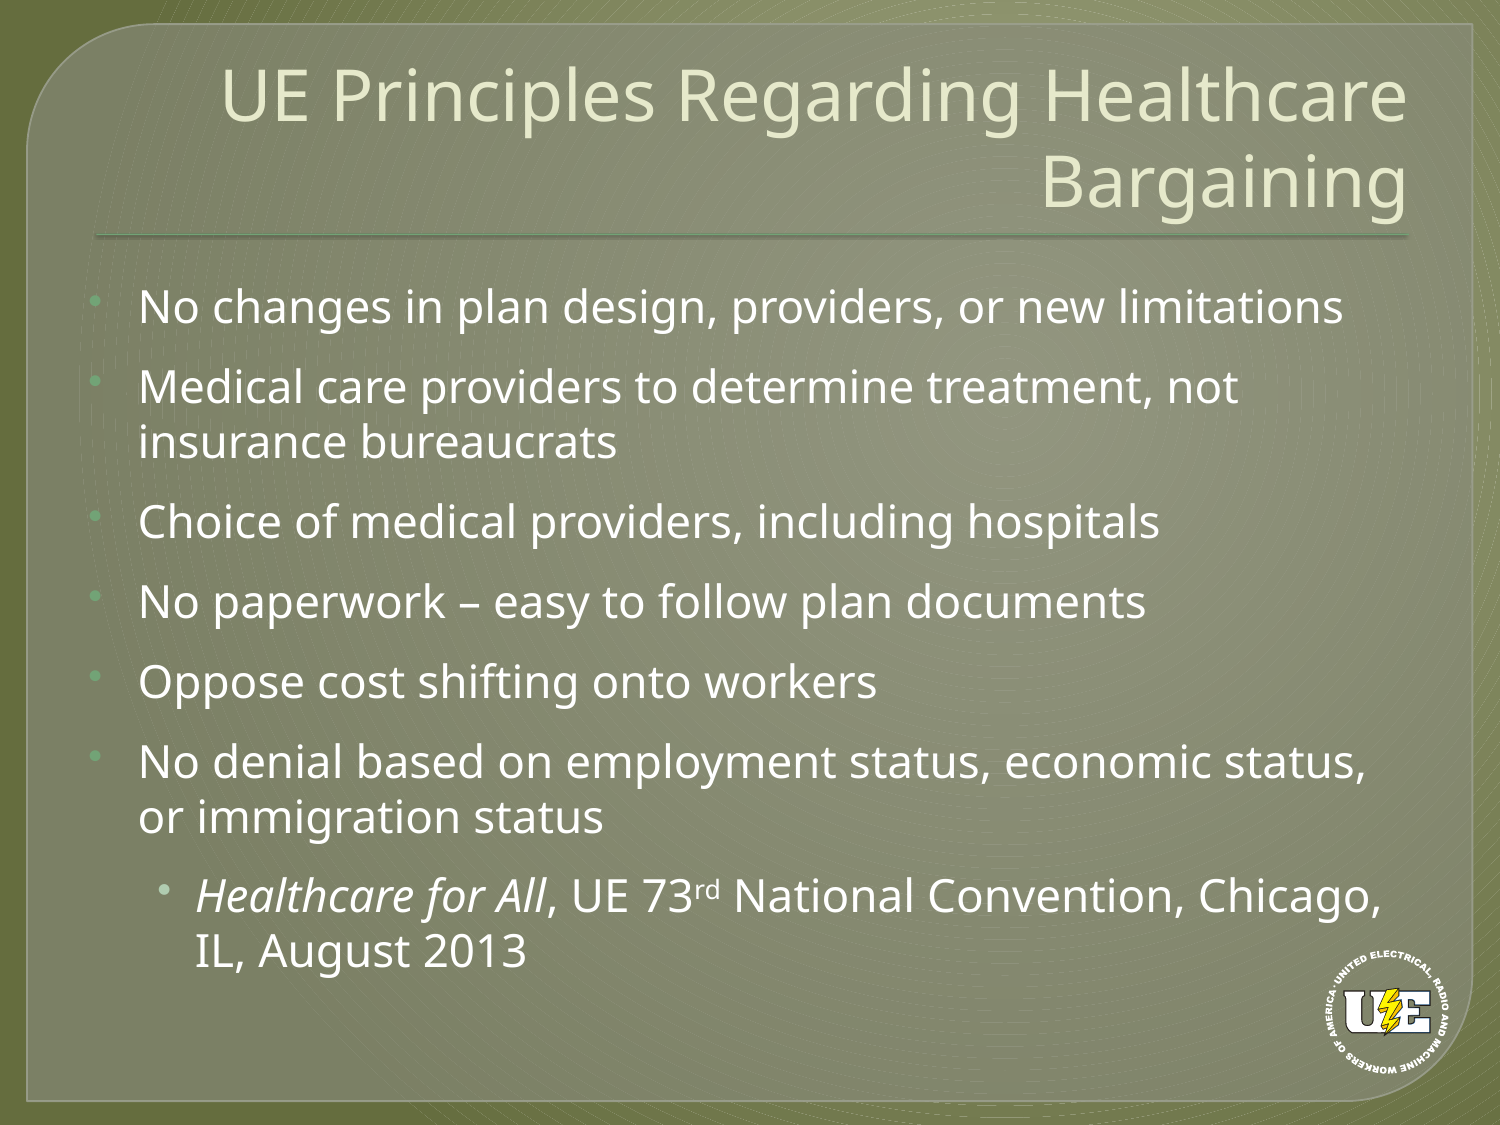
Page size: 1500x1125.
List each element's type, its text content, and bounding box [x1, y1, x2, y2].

list No changes in plan design, providers, or new limitations Medical care providers to determine treatment, not insurance bureaucrats Choice of medical providers, including hospitals No paperwork – easy to follow plan documents Oppose cost shifting onto workers No denial based on employment status, economic status, or immigration status Healthcare for All, UE 73rd National Convention, Chicago, IL, August 2013 [75, 270, 1425, 1013]
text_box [1324, 949, 1450, 1075]
title UE Principles Regarding Healthcare Bargaining [75, 41, 1425, 230]
